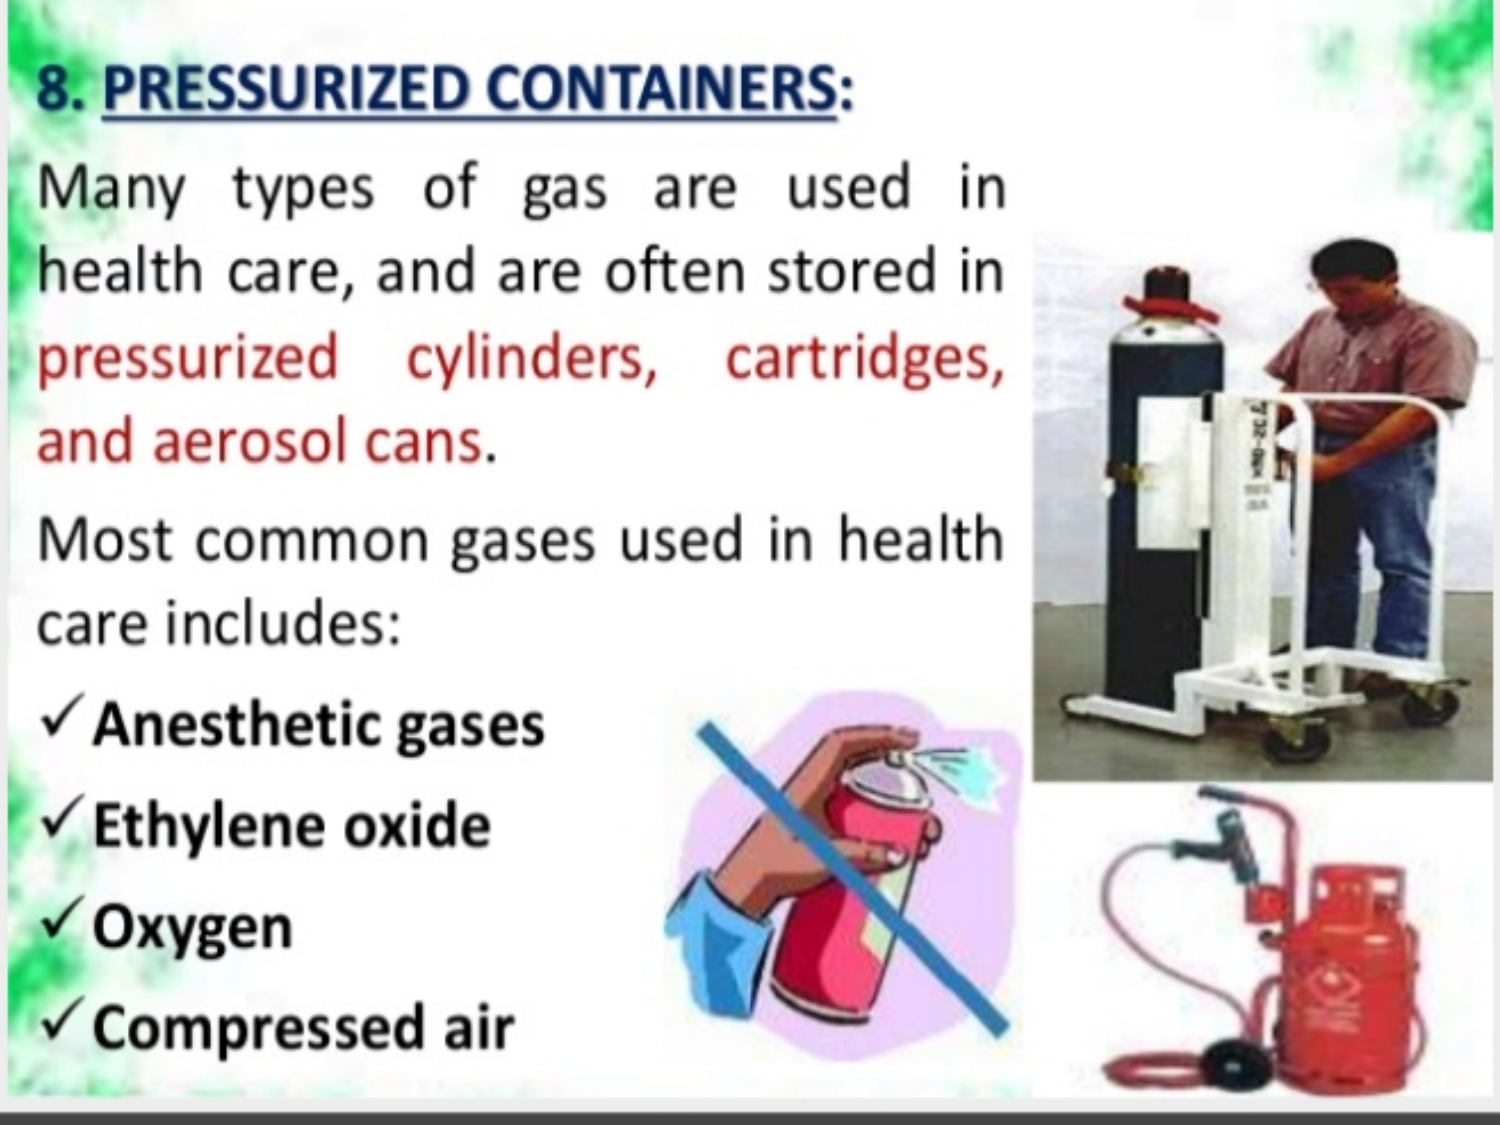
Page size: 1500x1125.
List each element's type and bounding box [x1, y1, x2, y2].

list [0, 0, 1500, 1125]
